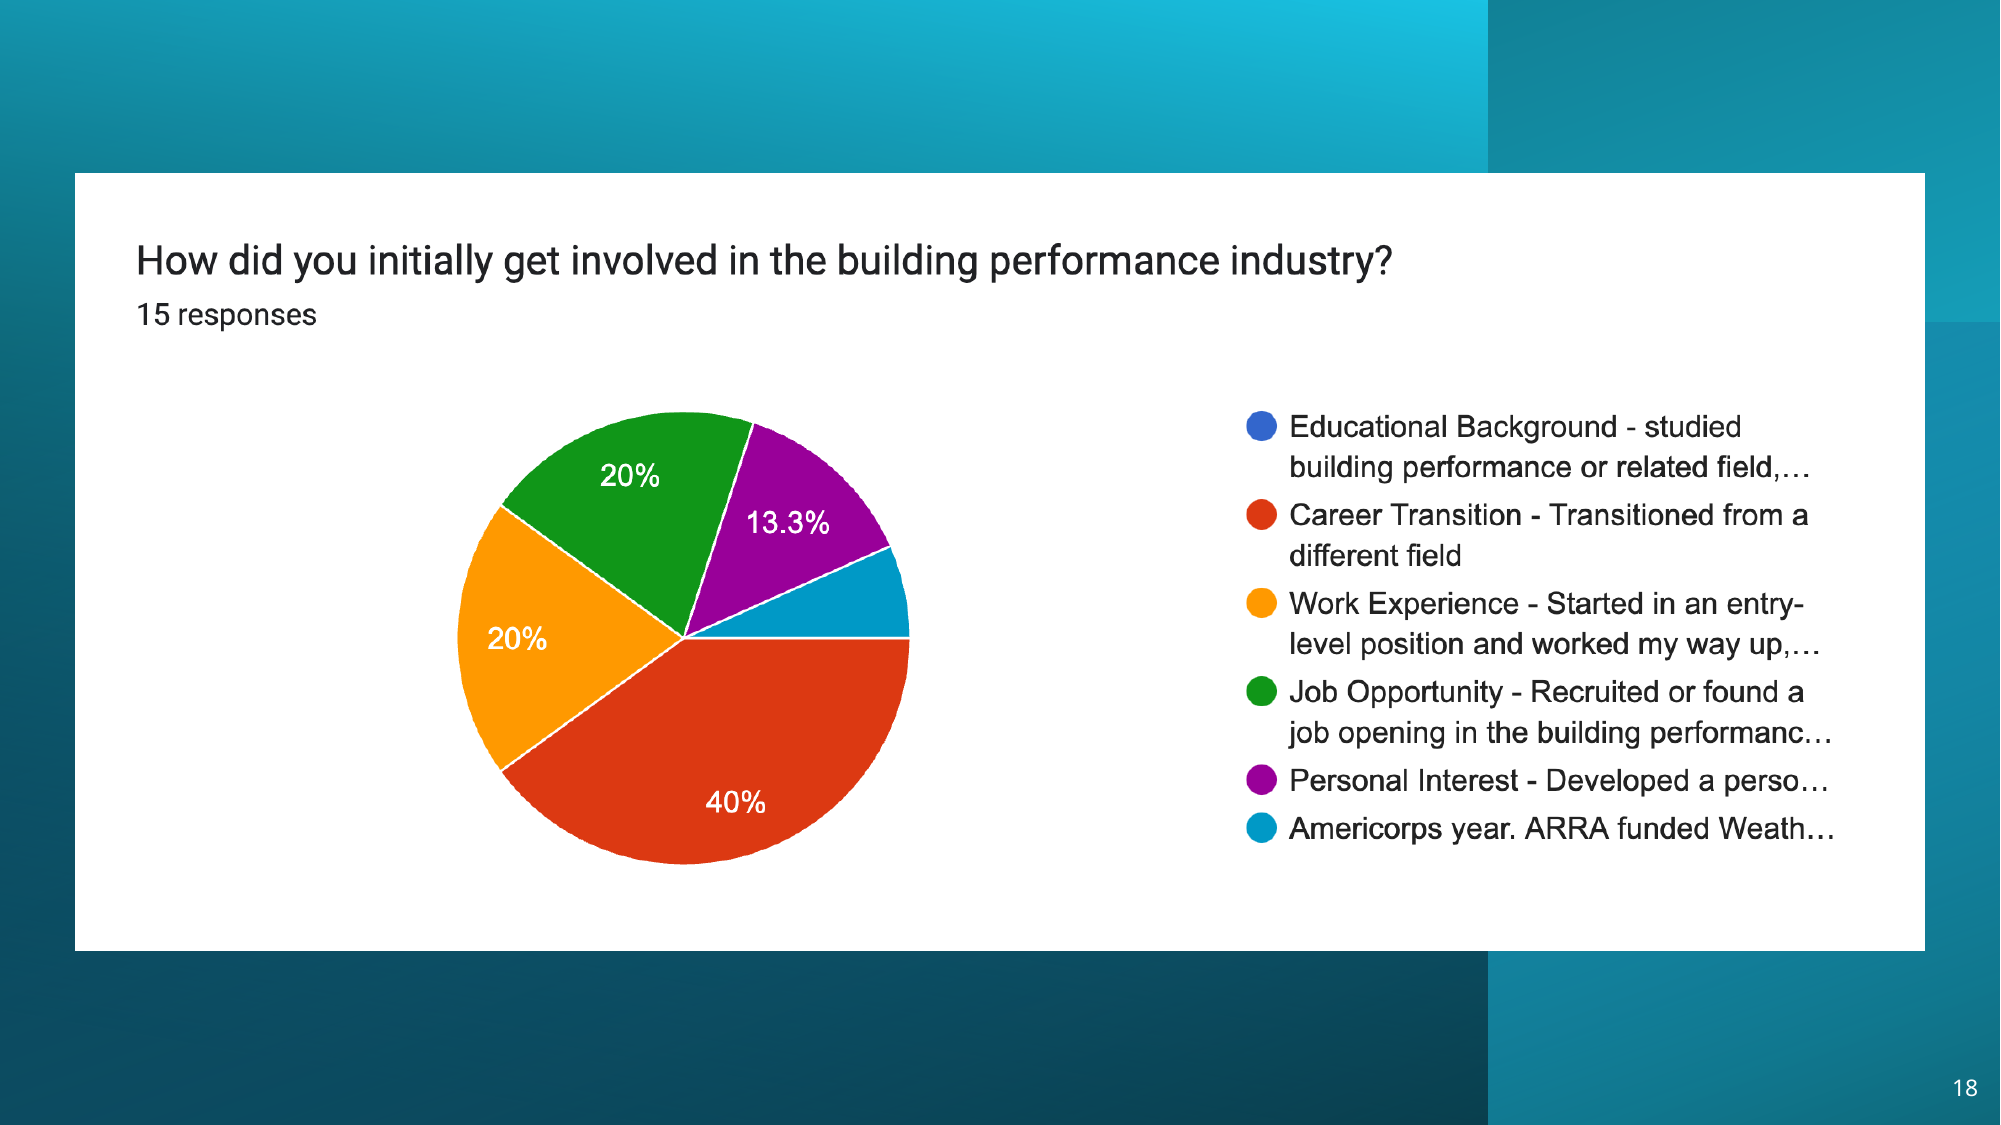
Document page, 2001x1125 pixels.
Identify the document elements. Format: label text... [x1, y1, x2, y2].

text_box [0, 0, 1489, 321]
slide_number 18 [1920, 1058, 1994, 1119]
picture [74, 173, 1925, 951]
text_box [1489, 0, 2000, 321]
text_box [0, 321, 2000, 1125]
